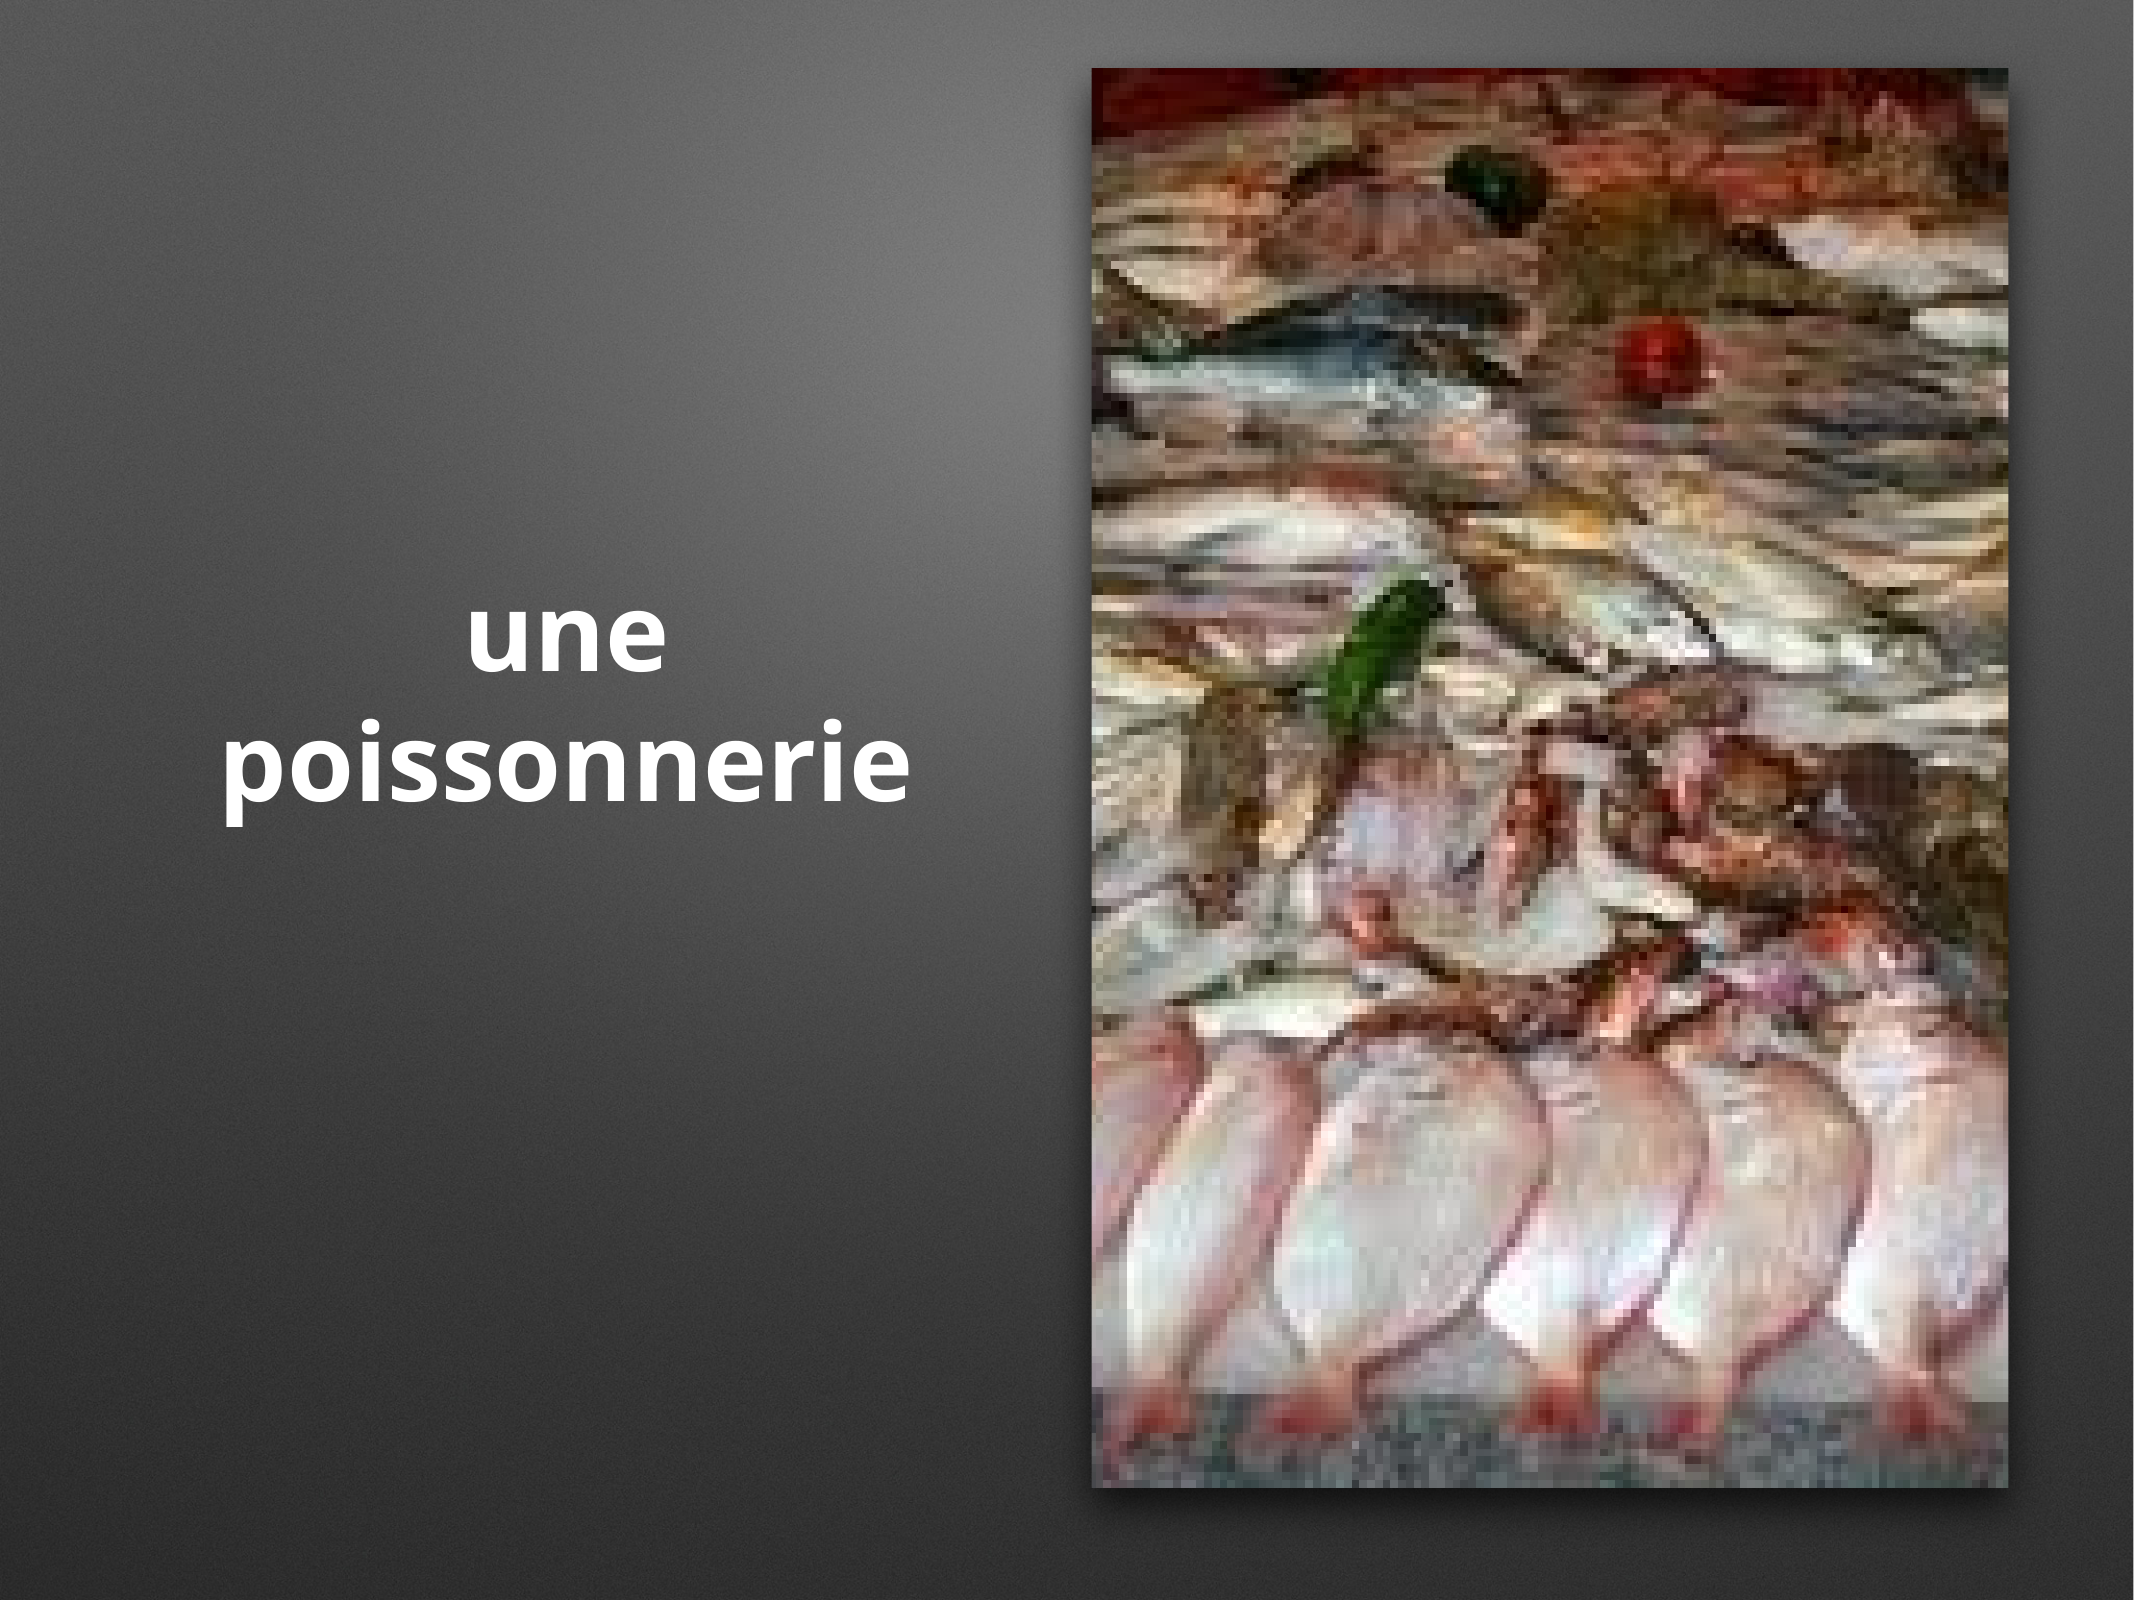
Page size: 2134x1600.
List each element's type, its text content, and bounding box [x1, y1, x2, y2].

picture [0, 0, 2134, 1600]
title une poissonnerie [124, 68, 1009, 824]
